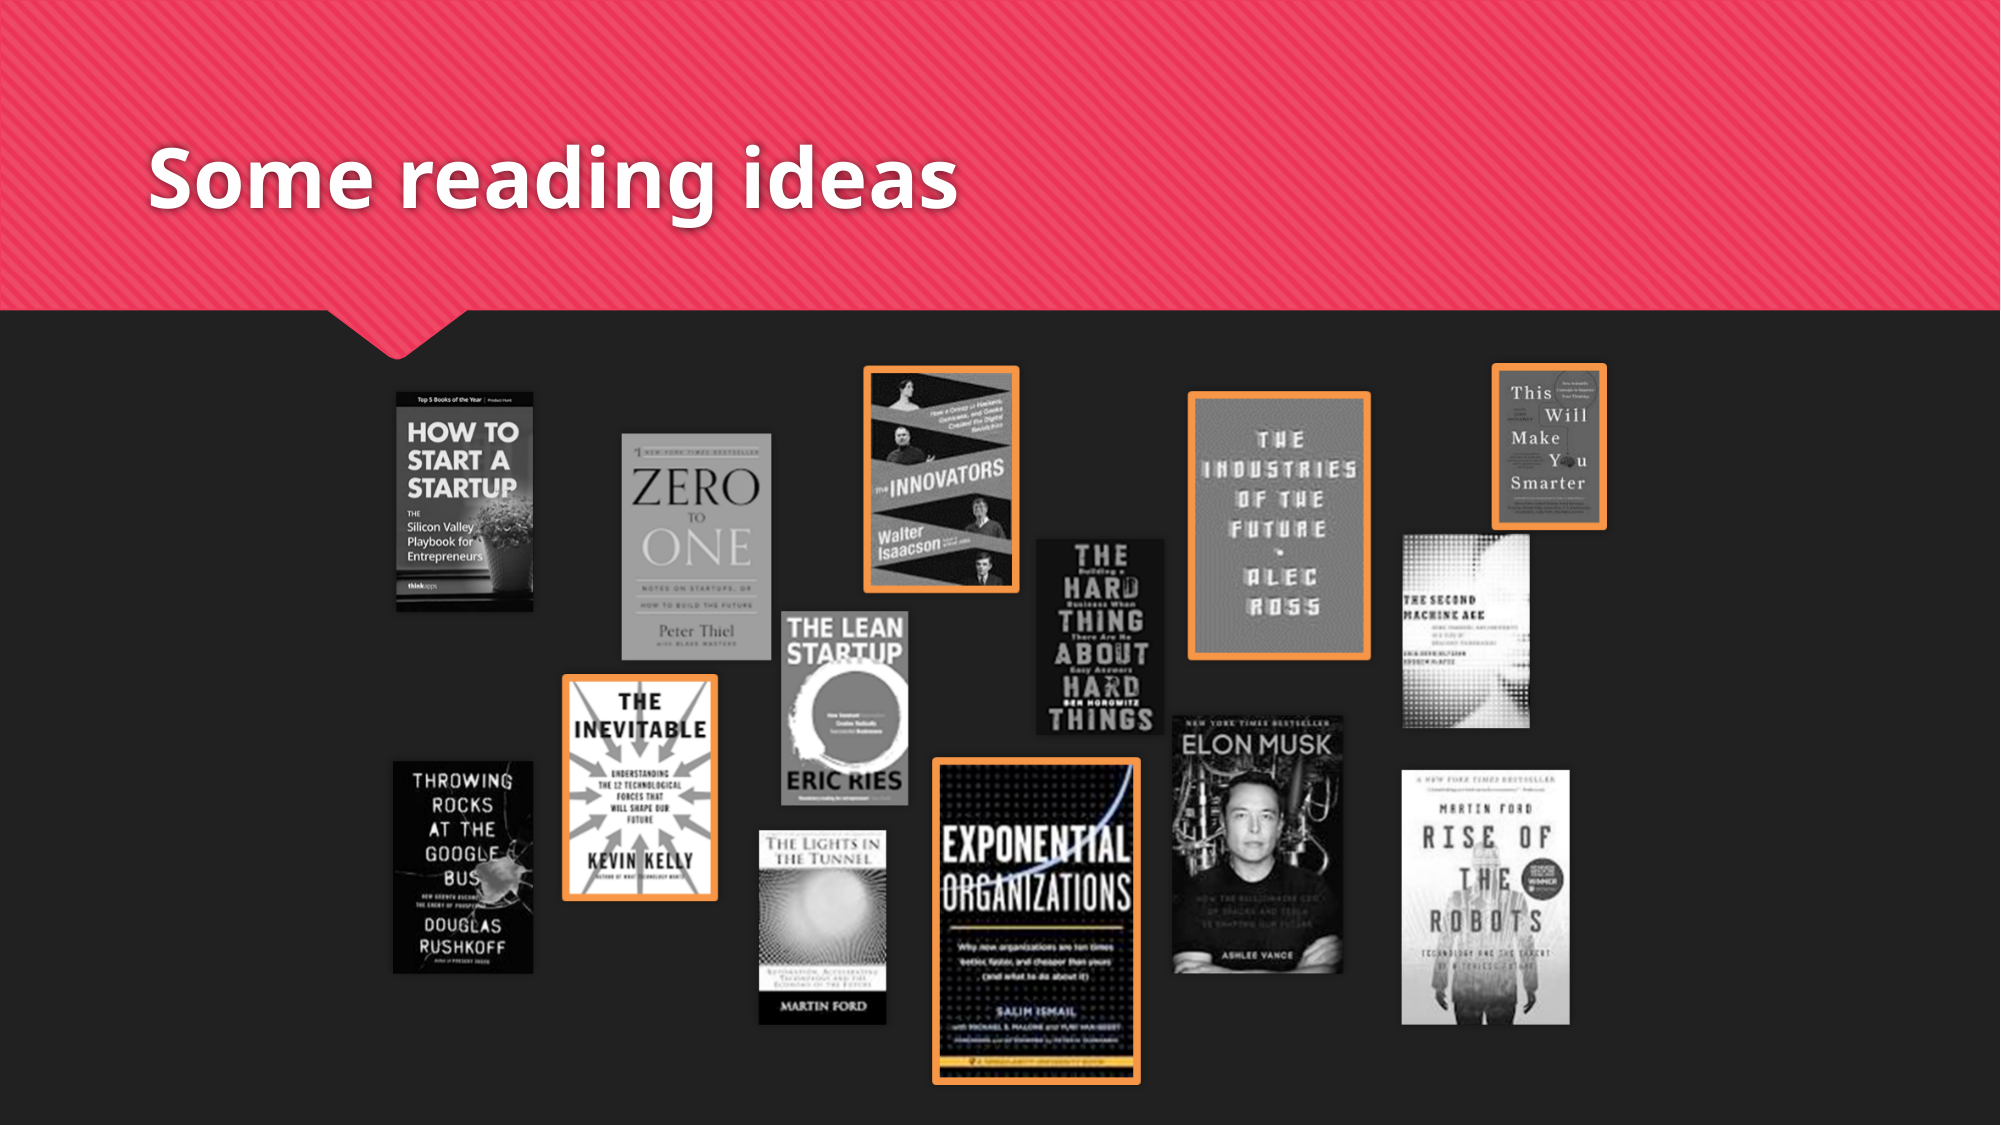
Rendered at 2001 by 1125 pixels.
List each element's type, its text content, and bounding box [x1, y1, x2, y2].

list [393, 363, 1607, 1085]
title Some reading ideas [132, 73, 1868, 233]
